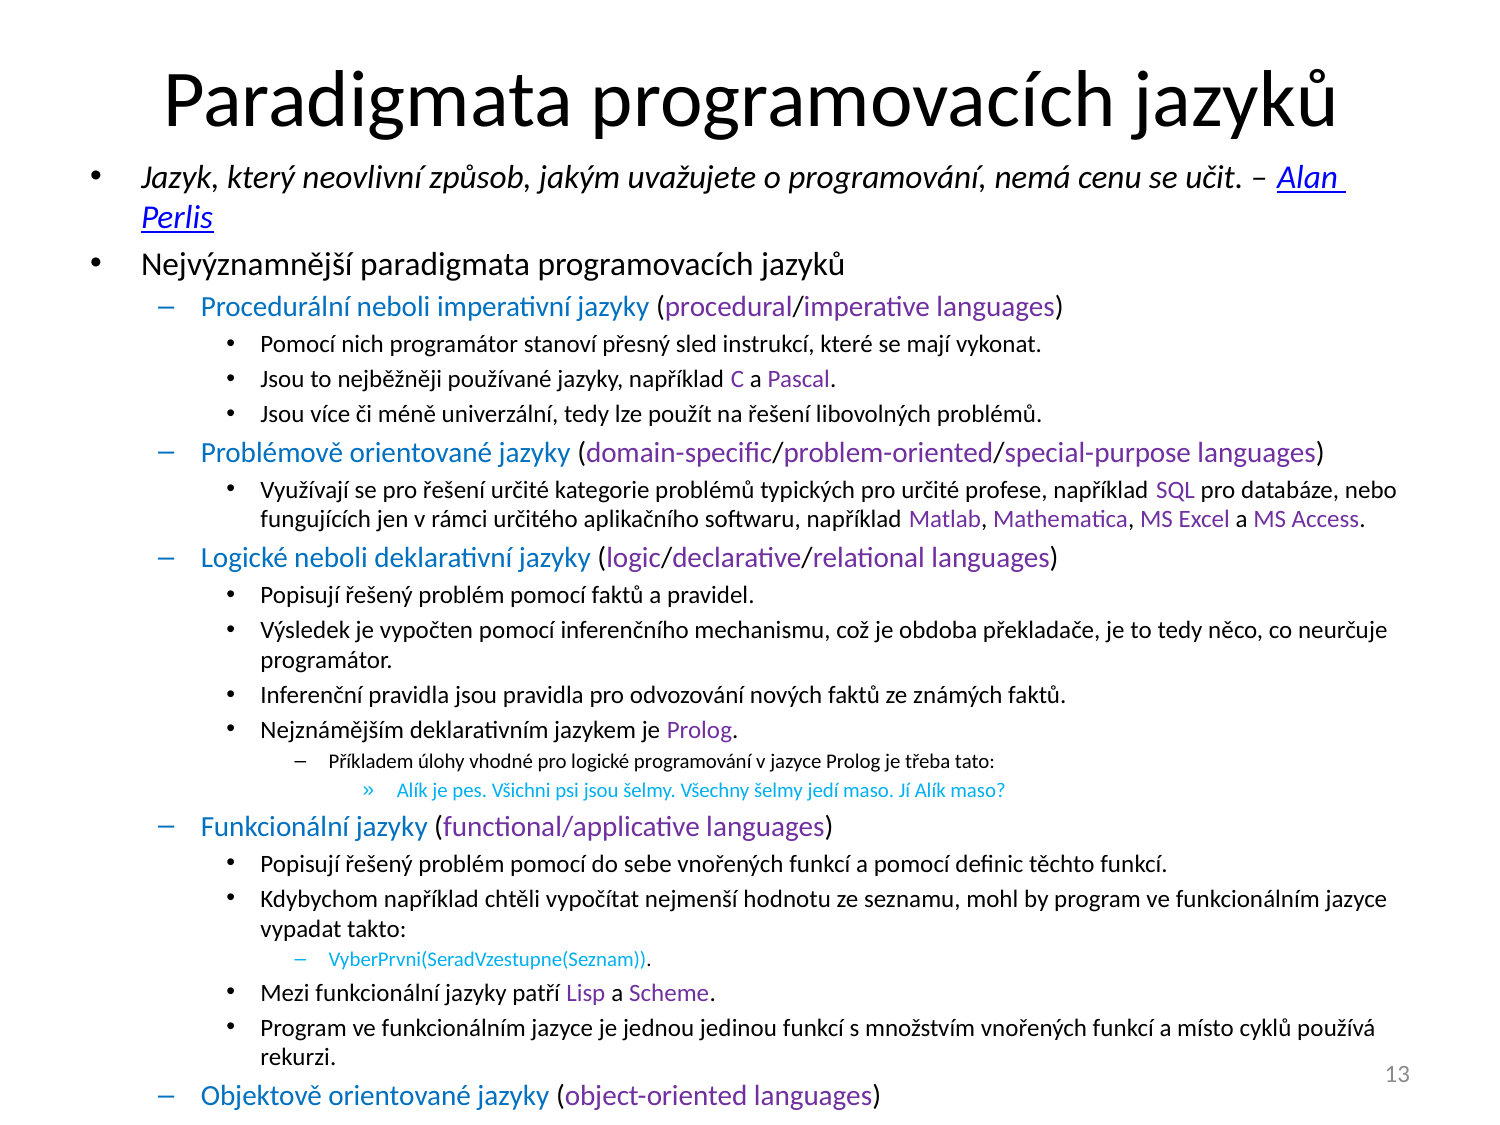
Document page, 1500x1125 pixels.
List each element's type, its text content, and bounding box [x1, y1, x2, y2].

slide_number 13 [1074, 1042, 1425, 1103]
list Jazyk, který neovlivní způsob, jakým uvažujete o programování, nemá cenu se učit. – Alan Perlis Nejvýznamnější paradigmata programovacích jazyků Procedurální neboli imperativní jazyky (procedural/imperative languages) Pomocí nich programátor stanoví přesný sled instrukcí, které se mají vykonat. Jsou to nejběžněji používané jazyky, například C a Pascal. Jsou více či méně univerzální, tedy lze použít na řešení libovolných problémů. Problémově orientované jazyky (domain-specific/problem-oriented/special-purpose languages) Využívají se pro řešení určité kategorie problémů typických pro určité profese, například SQL pro databáze, nebo fungujících jen v rámci určitého aplikačního softwaru, například Matlab, Mathematica, MS Excel a MS Access. Logické neboli deklarativní jazyky (logic/declarative/relational languages) Popisují řešený problém pomocí faktů a pravidel. Výsledek je vypočten pomocí inferenčního mechanismu, což je obdoba překladače, je to tedy něco, co neurčuje programátor. Inferenční pravidla jsou pravidla pro odvozování nových faktů ze známých faktů. Nejznámějším deklarativním jazykem je Prolog. Příkladem úlohy vhodné pro logické programování v jazyce Prolog je třeba tato: Alík je pes. Všichni psi jsou šelmy. Všechny šelmy jedí maso. Jí Alík maso? Funkcionální jazyky (functional/applicative languages) Popisují řešený problém pomocí do sebe vnořených funkcí a pomocí definic těchto funkcí. Kdybychom například chtěli vypočítat nejmenší hodnotu ze seznamu, mohl by program ve funkcionálním jazyce vypadat takto: VyberPrvni(SeradVzestupne(Seznam)). Mezi funkcionální jazyky patří Lisp a Scheme. Program ve funkcionálním jazyce je jednou jedinou funkcí s množstvím vnořených funkcí a místo cyklů používá rekurzi. Objektově orientované jazyky (object-oriented languages) [75, 147, 1425, 1122]
title Paradigmata programovacích jazyků [76, 0, 1427, 188]
